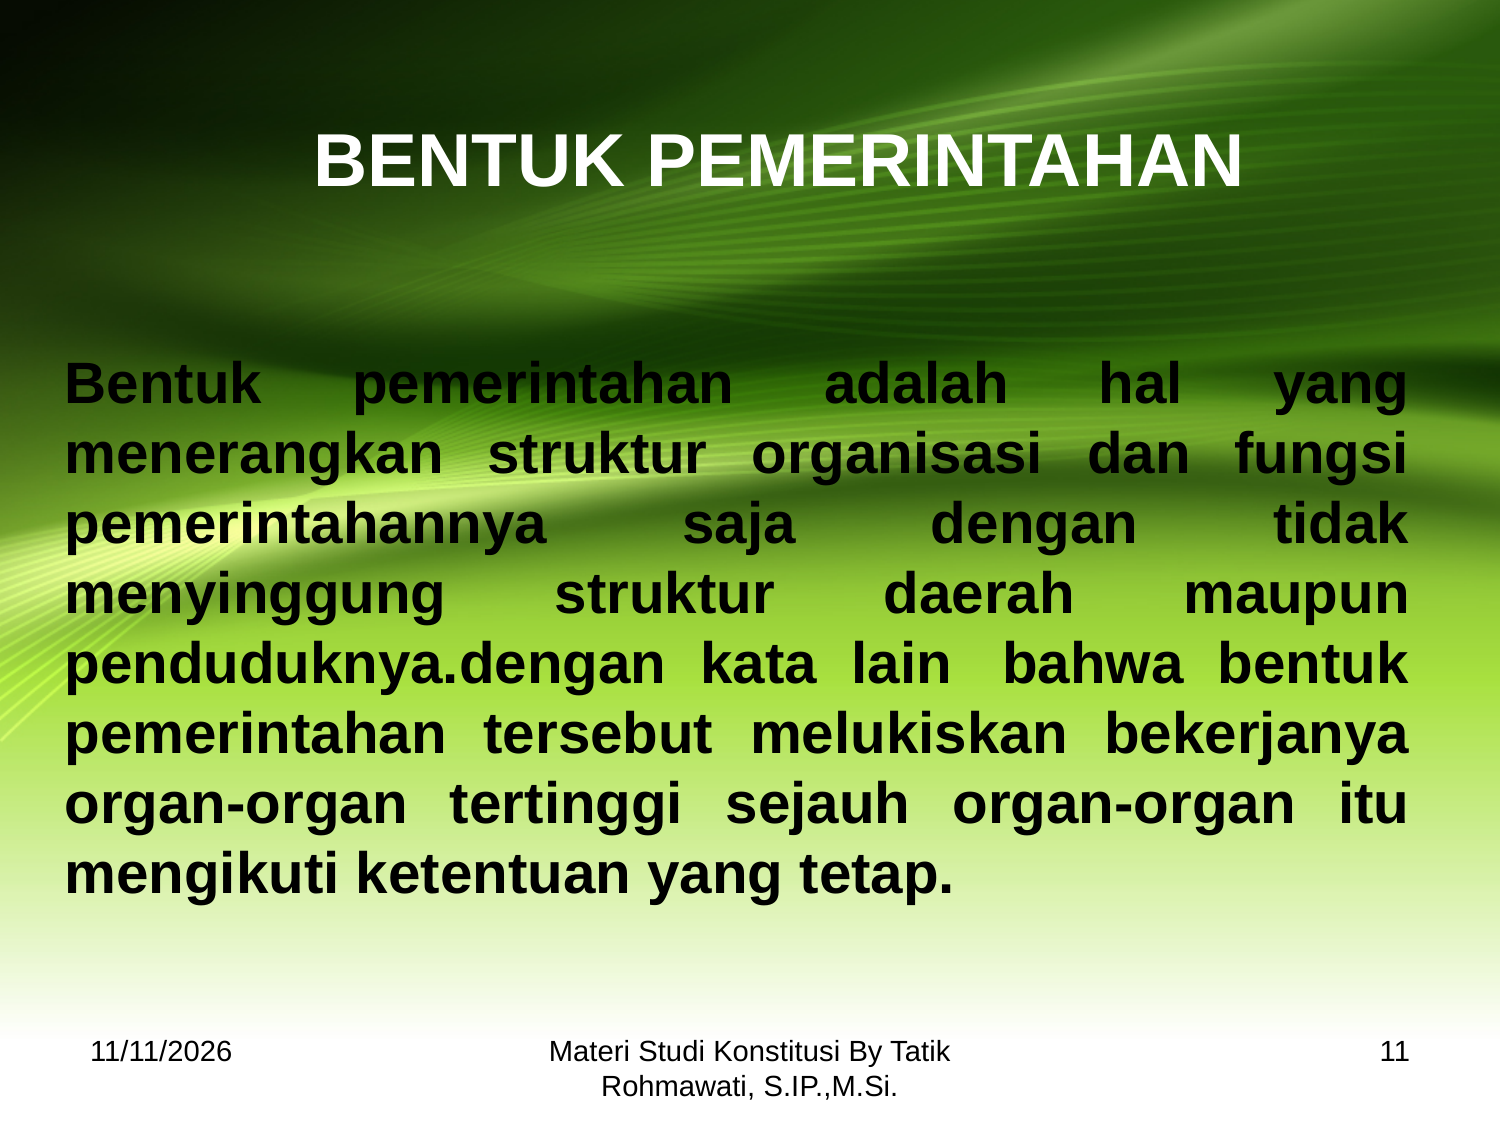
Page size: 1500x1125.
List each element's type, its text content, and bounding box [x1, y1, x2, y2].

title BENTUK PEMERINTAHAN [162, 111, 1397, 202]
text_box Bentuk pemerintahan adalah hal yang menerangkan struktur organisasi dan fungsi pemerintahannya saja dengan tidak menyinggung struktur daerah maupun penduduknya.dengan kata lain bahwa bentuk pemerintahan tersebut melukiskan bekerjanya organ-organ tertinggi sejauh organ-organ itu mengikuti ketentuan yang tetap. [50, 337, 1425, 912]
picture [0, 0, 1500, 1125]
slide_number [74, 1024, 426, 1103]
footer Materi Studi Konstitusi By Tatik Rohmawati, S.IP.,M.Si. [512, 1024, 988, 1103]
slide_number 11 [1074, 1024, 1426, 1103]
